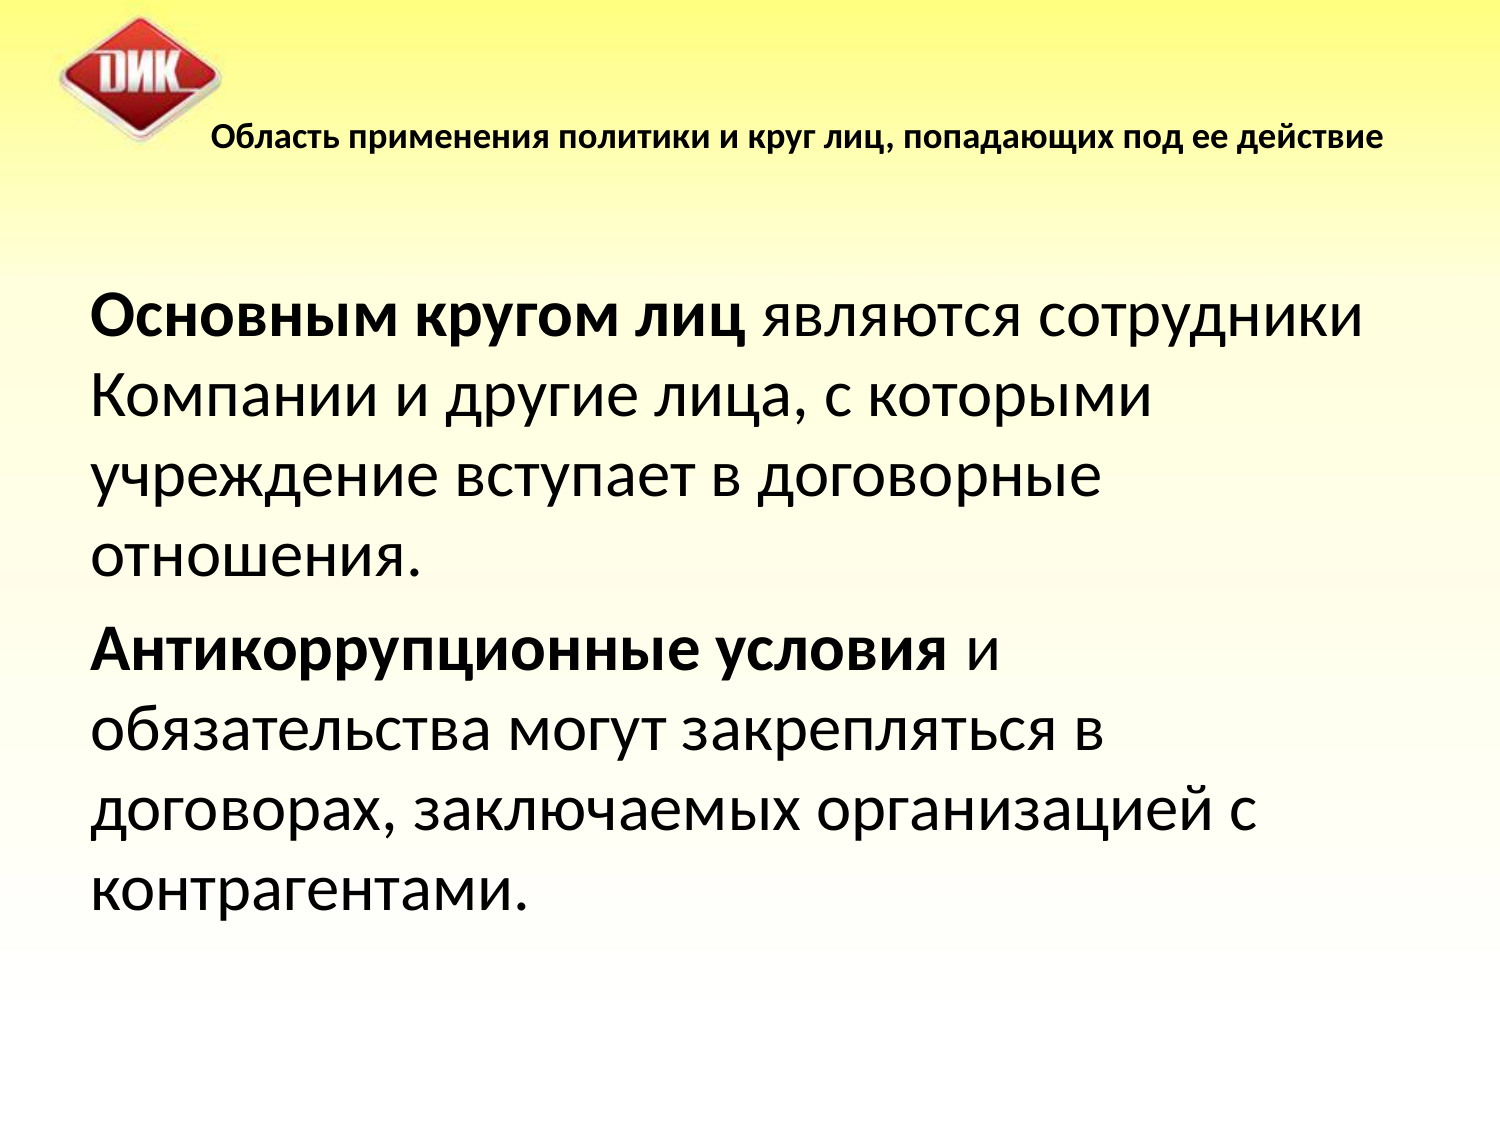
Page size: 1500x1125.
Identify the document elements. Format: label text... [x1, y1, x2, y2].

title Область применения политики и круг лиц, попадающих под ее действие [171, 45, 1425, 233]
picture [0, 0, 1500, 1125]
list Основным кругом лиц являются сотрудники Компании и другие лица, с которыми учреждение вступает в договорные отношения. Антикоррупционные условия и обязательства могут закрепляться в договорах, заключаемых организацией с контрагентами. [75, 262, 1425, 1005]
